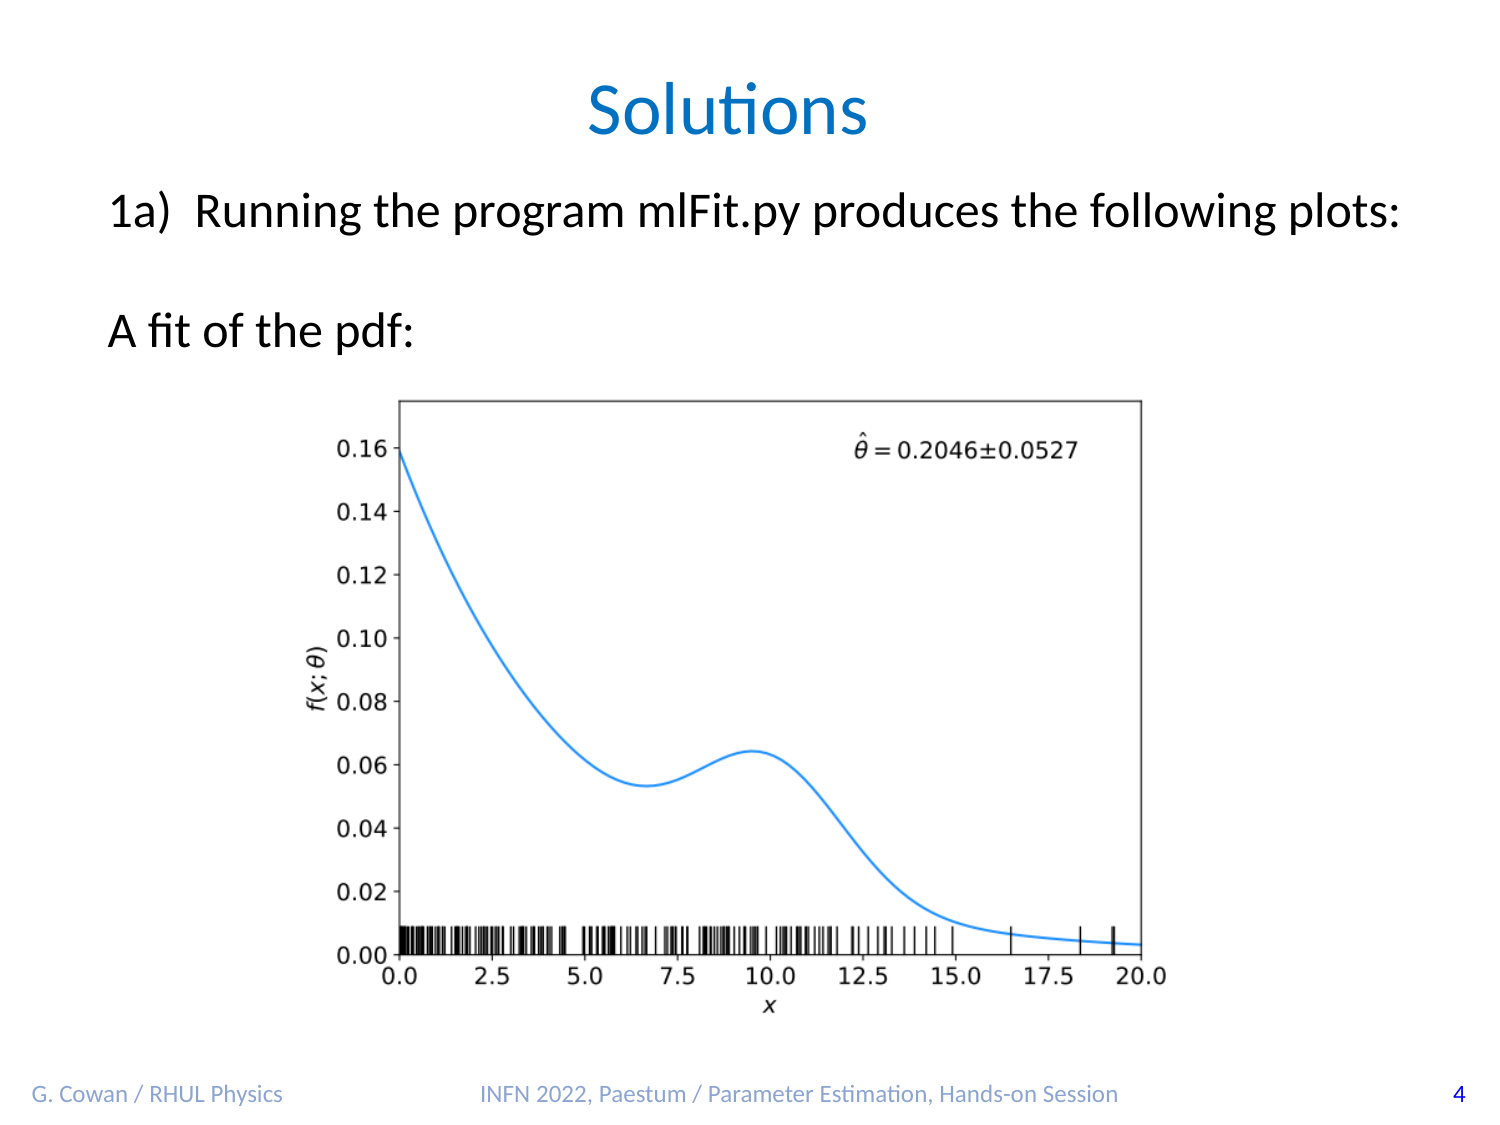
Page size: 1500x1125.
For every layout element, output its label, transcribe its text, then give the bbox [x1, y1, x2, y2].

text_box 1a) Running the program mlFit.py produces the following plots: A fit of the pdf: [93, 169, 1417, 425]
footer INFN 2022, Paestum / Parameter Estimation, Hands-on Session [338, 1062, 1262, 1123]
slide_number G. Cowan / RHUL Physics [16, 1062, 338, 1123]
slide_number 4 [1262, 1062, 1481, 1123]
text_box Solutions [573, 51, 884, 157]
picture [280, 315, 1235, 1031]
